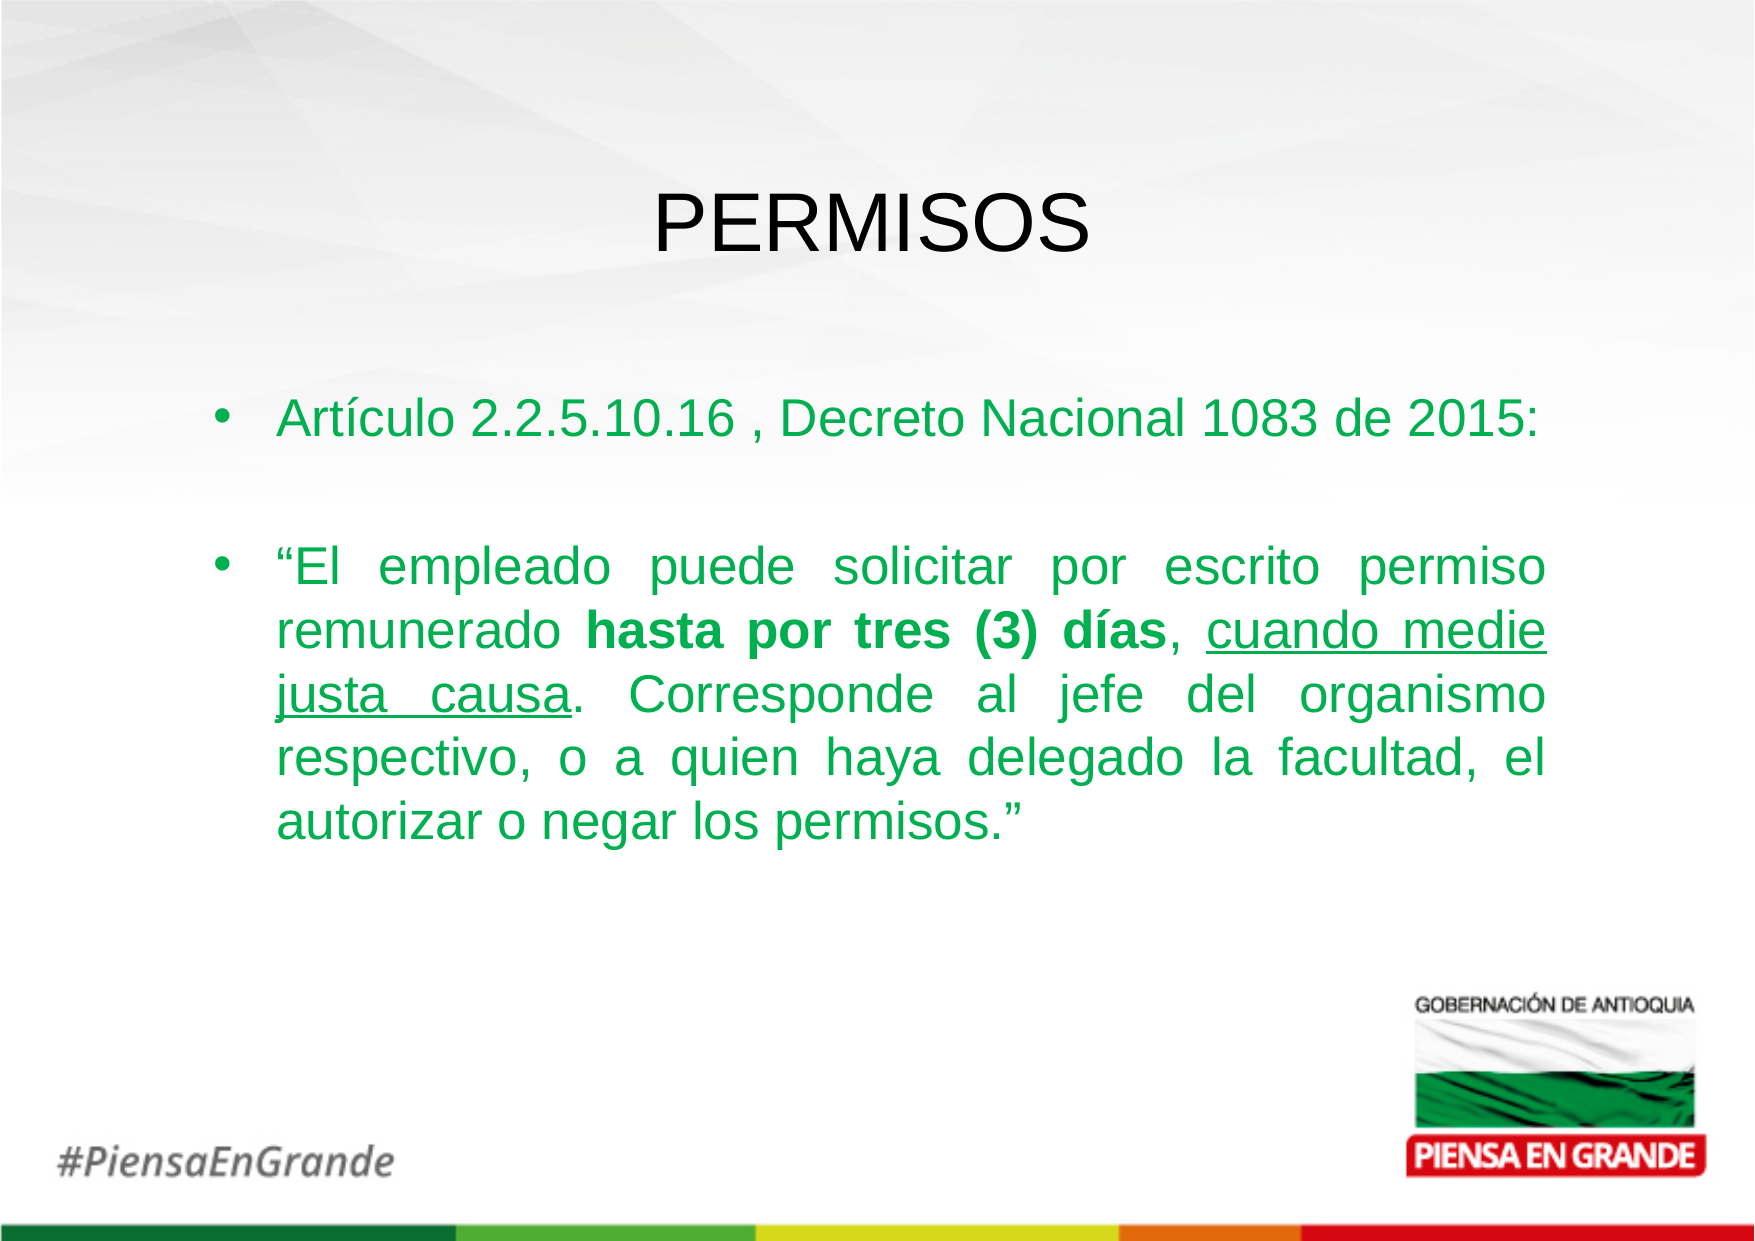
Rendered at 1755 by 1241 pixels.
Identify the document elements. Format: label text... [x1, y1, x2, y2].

picture [0, 0, 1755, 1241]
text_box PERMISOS [240, 160, 1505, 362]
text_box Artículo 2.2.5.10.16 , Decreto Nacional 1083 de 2015: “El empleado puede solicitar por escrito permiso remunerado hasta por tres (3) días, cuando medie justa causa. Corresponde al jefe del organismo respectivo, o a quien haya delegado la facultad, el autorizar o negar los permisos.” [198, 375, 1563, 908]
